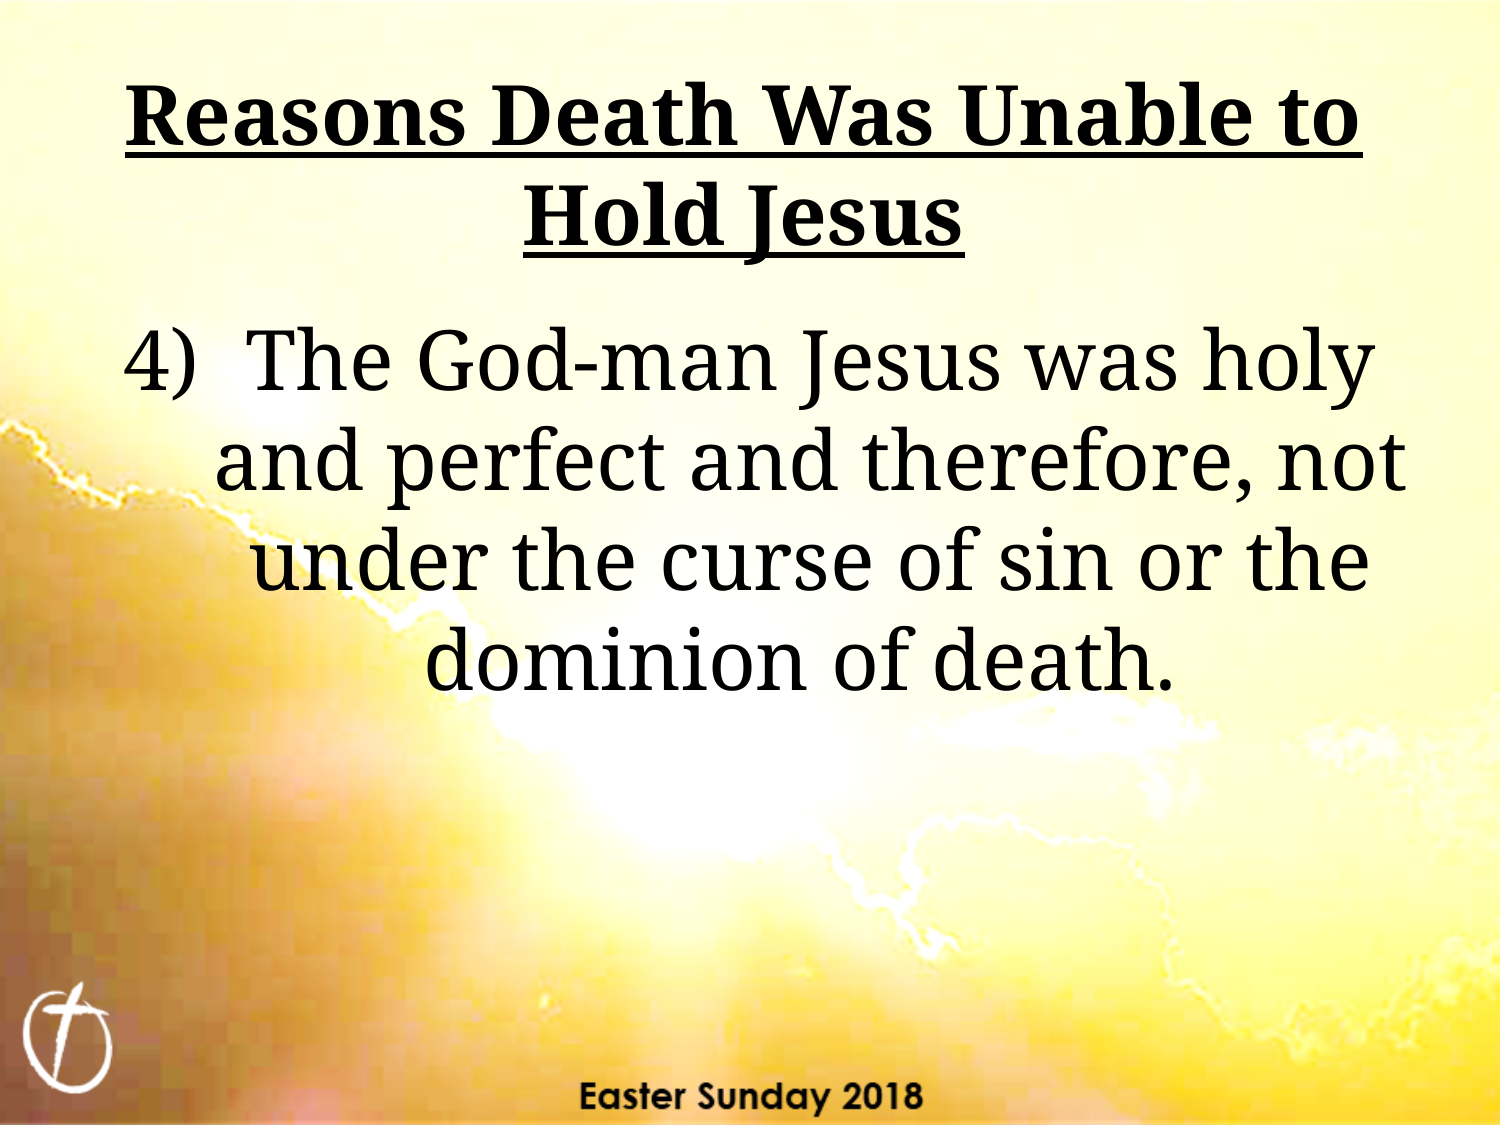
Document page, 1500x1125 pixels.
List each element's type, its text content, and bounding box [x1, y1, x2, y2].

title Reasons Death Was Unable to Hold Jesus [62, 24, 1425, 299]
list The God-man Jesus was holy and perfect and therefore, not under the curse of sin or the dominion of death. [37, 299, 1463, 1088]
picture [0, 0, 1500, 1125]
